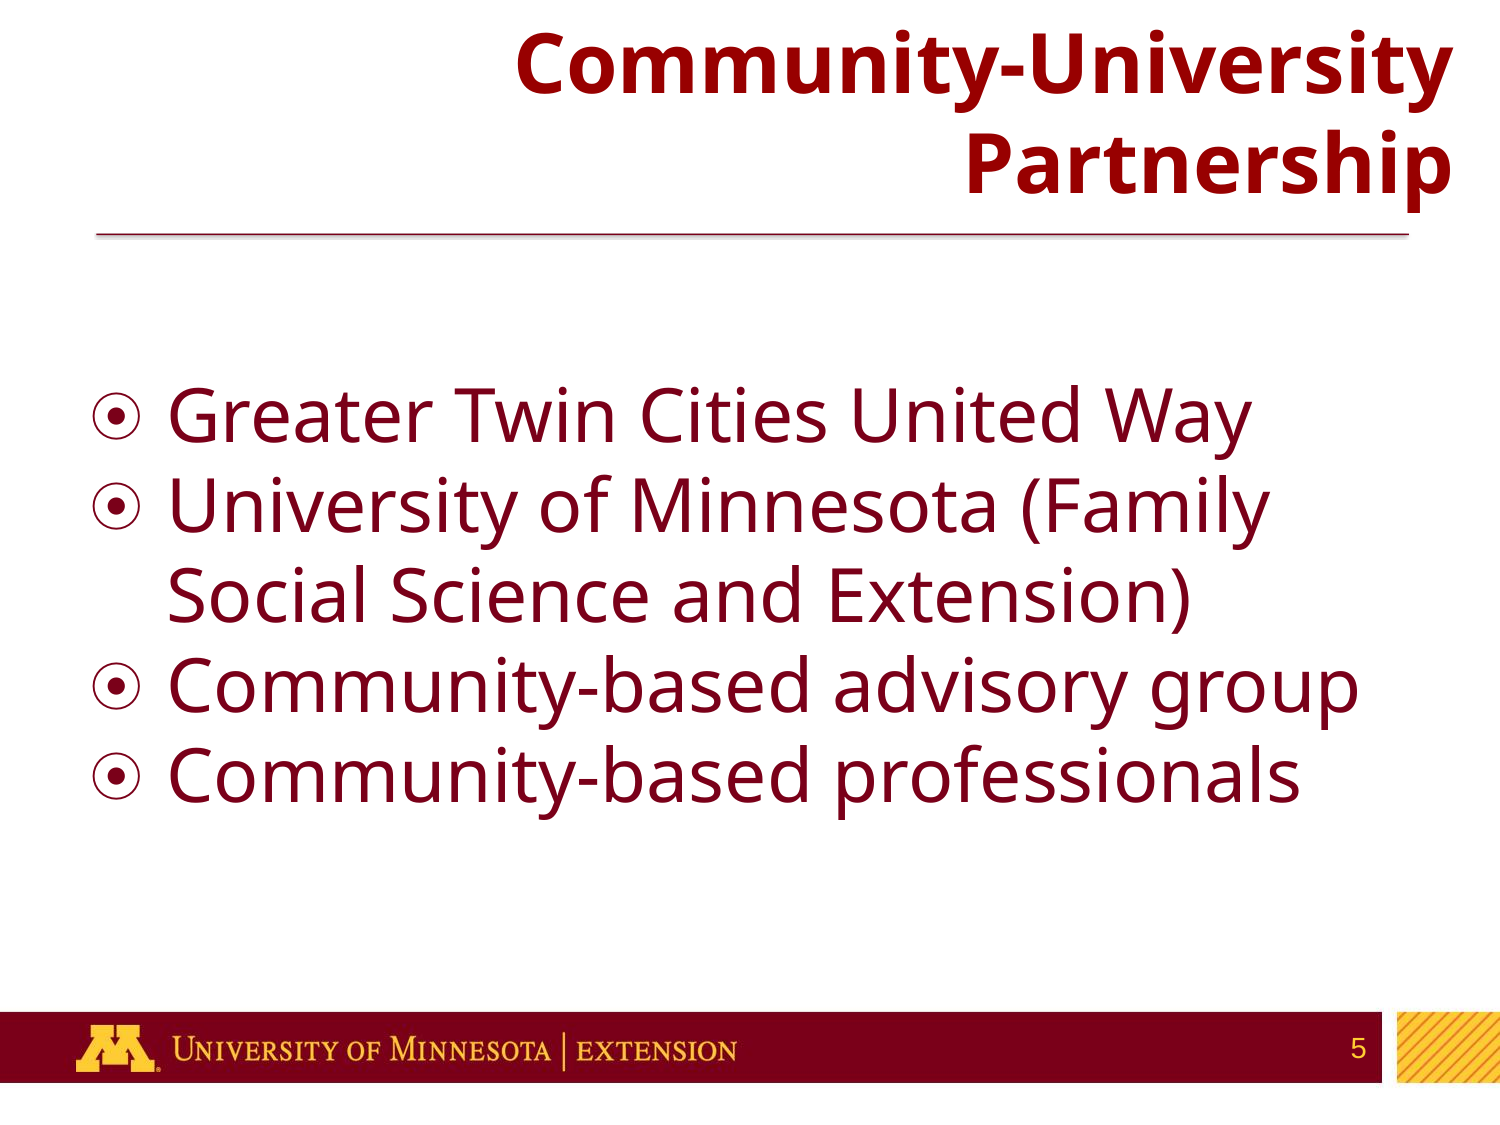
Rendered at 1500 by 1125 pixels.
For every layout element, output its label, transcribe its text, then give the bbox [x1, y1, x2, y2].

picture [0, 0, 1500, 1125]
list Greater Twin Cities United Way University of Minnesota (Family Social Science and Extension) Community-based advisory group Community-based professionals [75, 270, 1425, 1013]
title Community-University Partnership [0, 29, 1470, 218]
